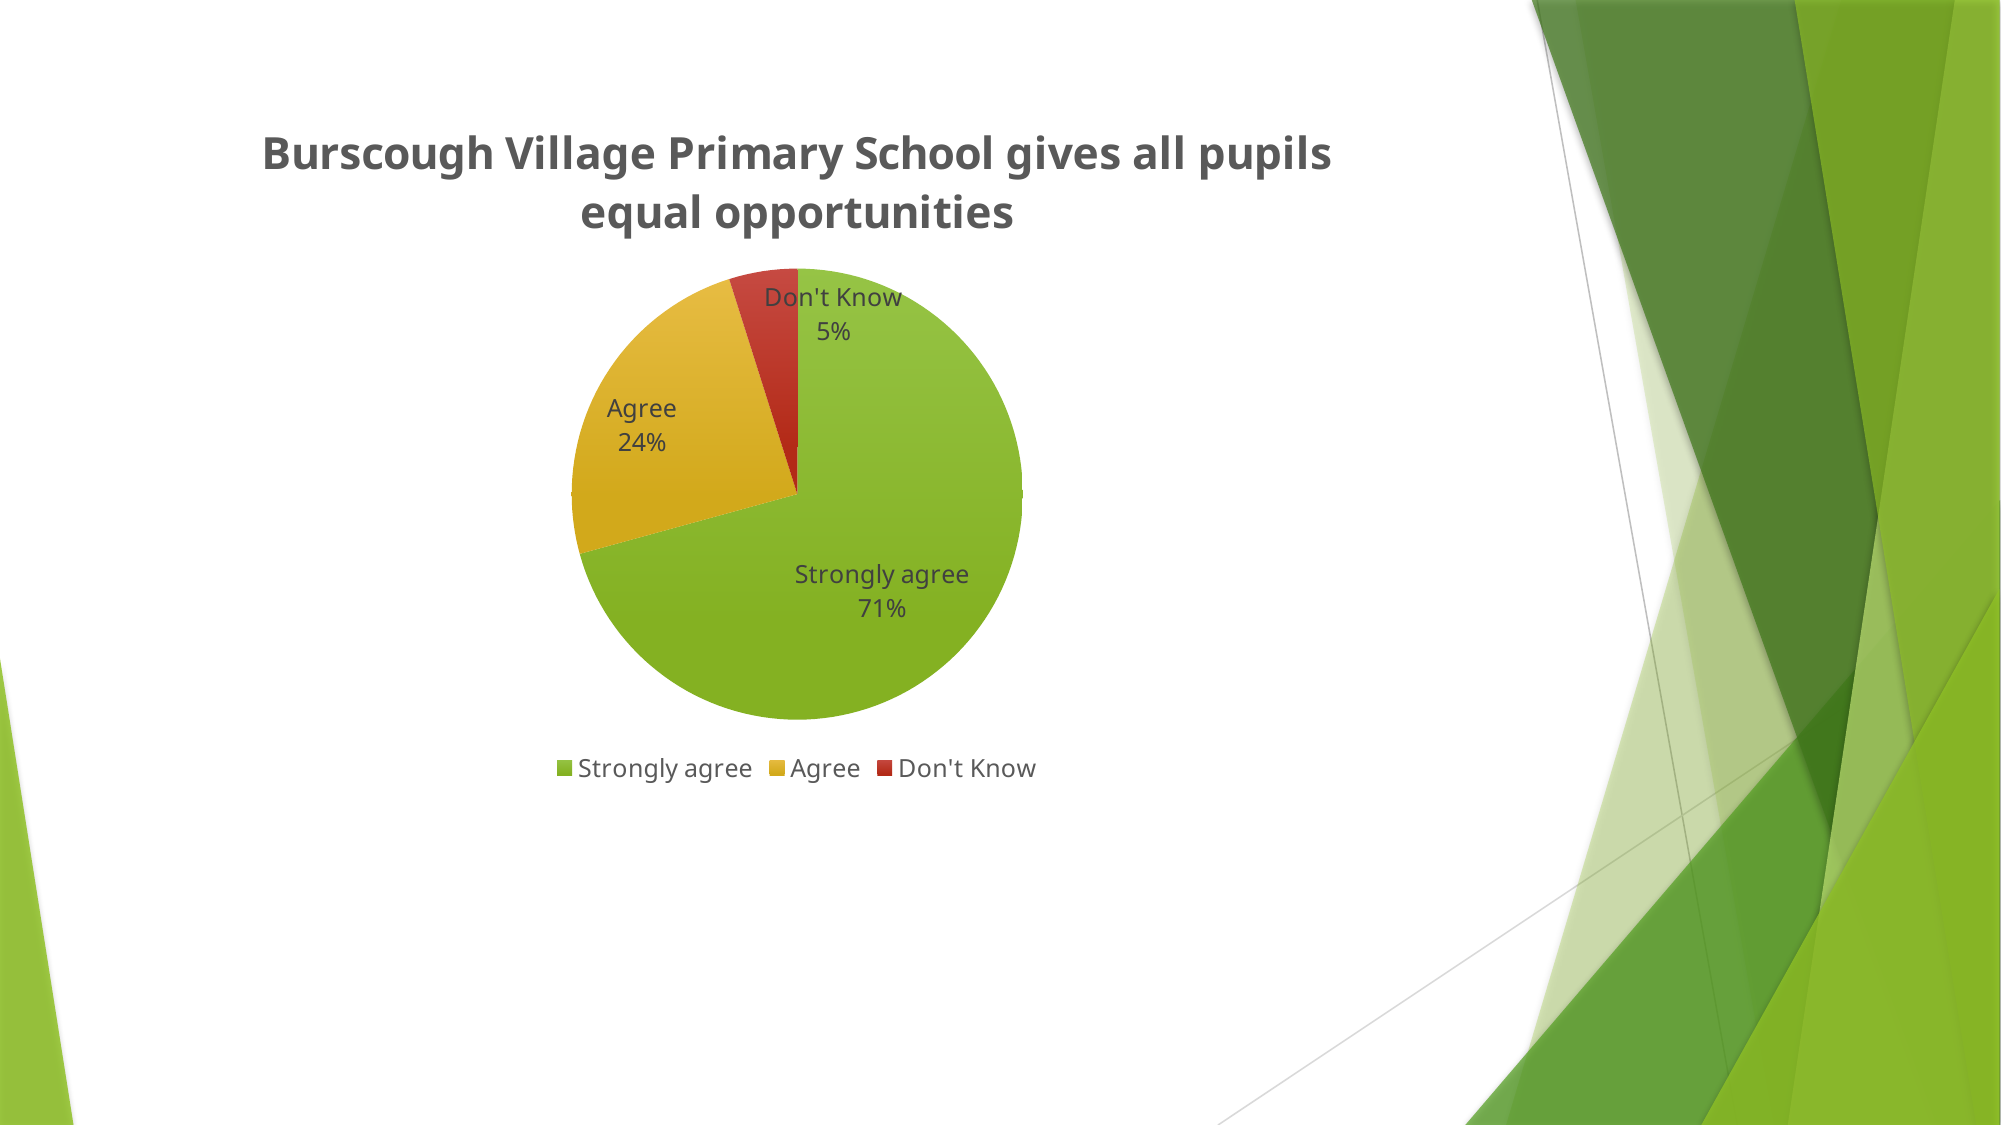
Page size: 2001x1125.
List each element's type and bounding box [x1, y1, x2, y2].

chart [36, 86, 1558, 792]
